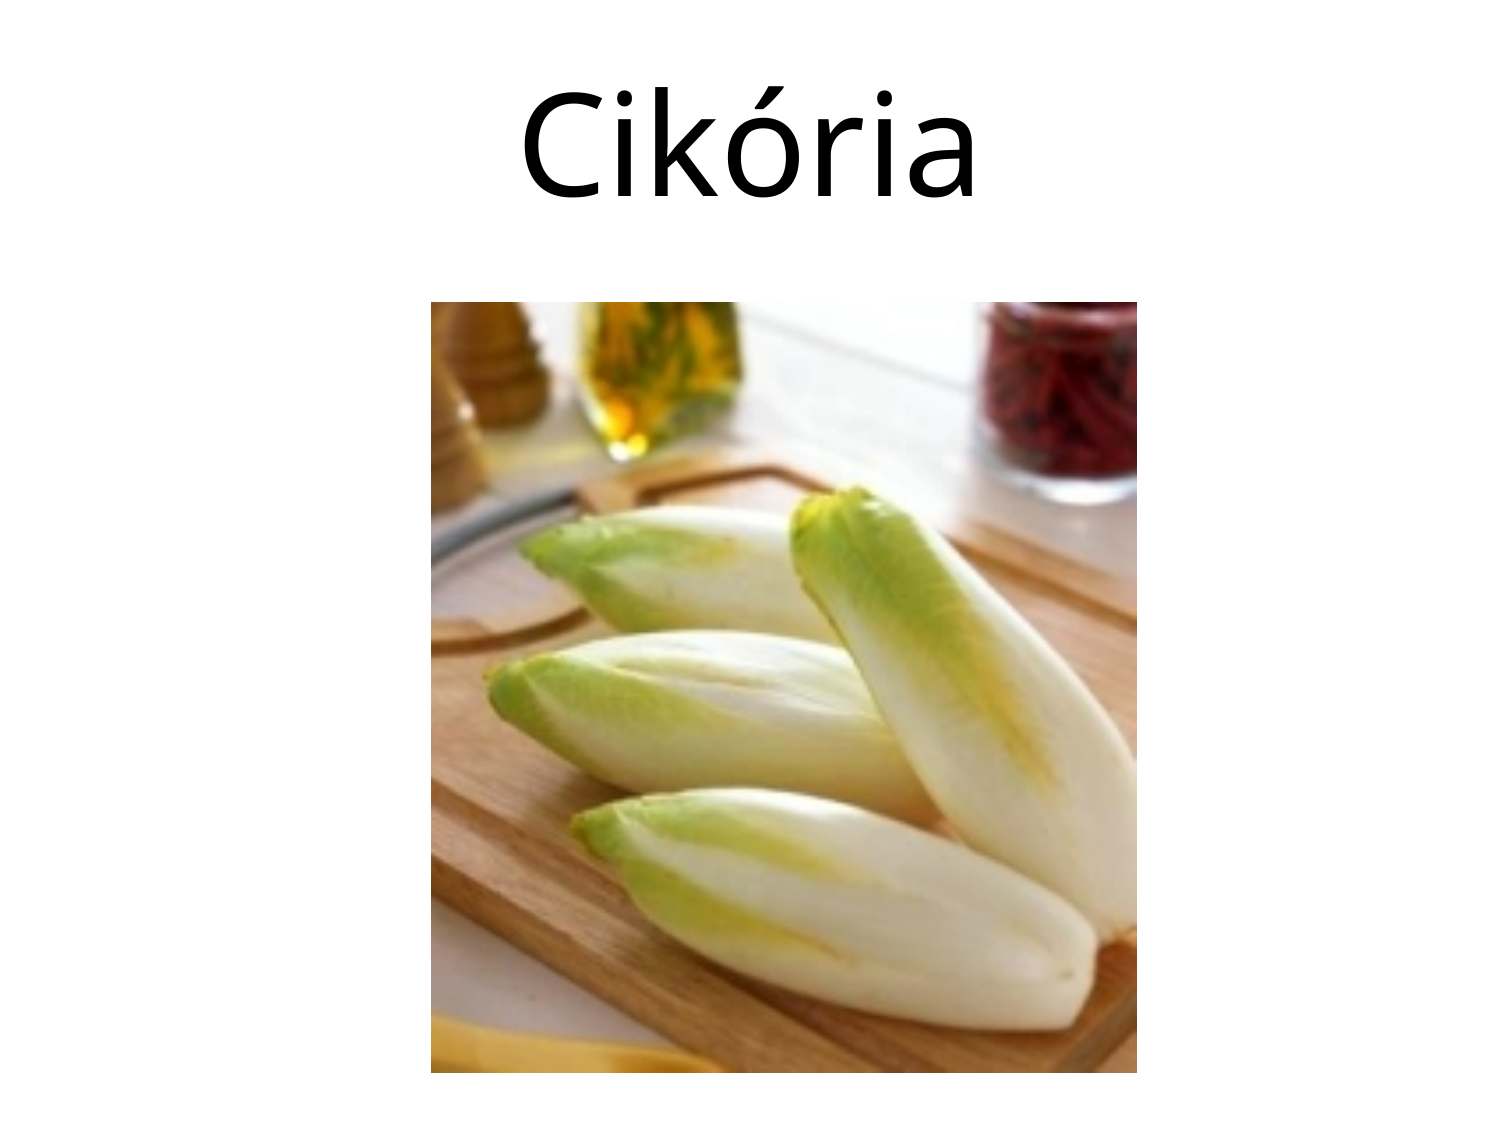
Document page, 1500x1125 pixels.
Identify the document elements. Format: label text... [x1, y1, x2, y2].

title Cikória [75, 45, 1425, 233]
picture [430, 302, 1138, 1073]
